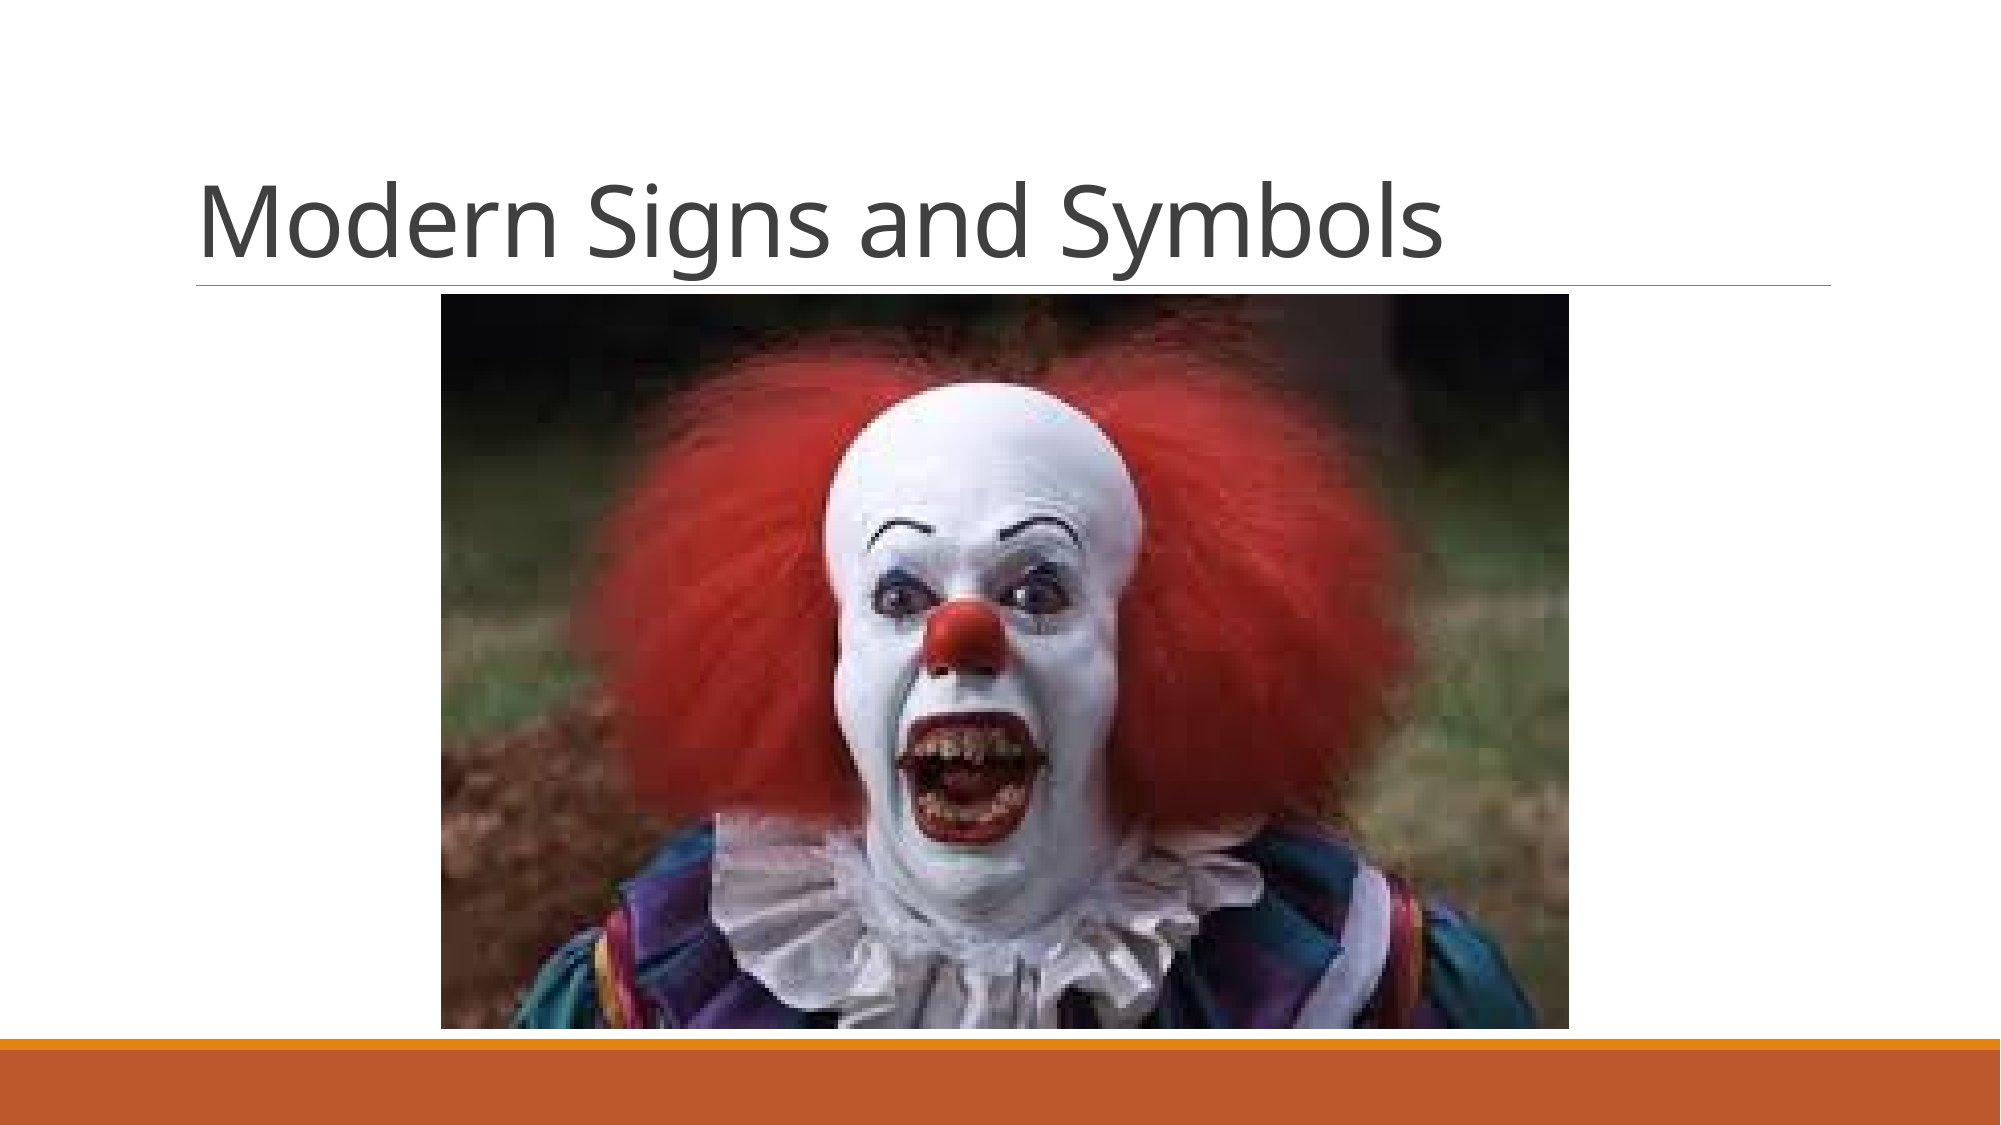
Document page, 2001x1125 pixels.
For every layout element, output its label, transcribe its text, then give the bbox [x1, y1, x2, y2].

title Modern Signs and Symbols [180, 47, 1830, 285]
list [441, 293, 1569, 1029]
